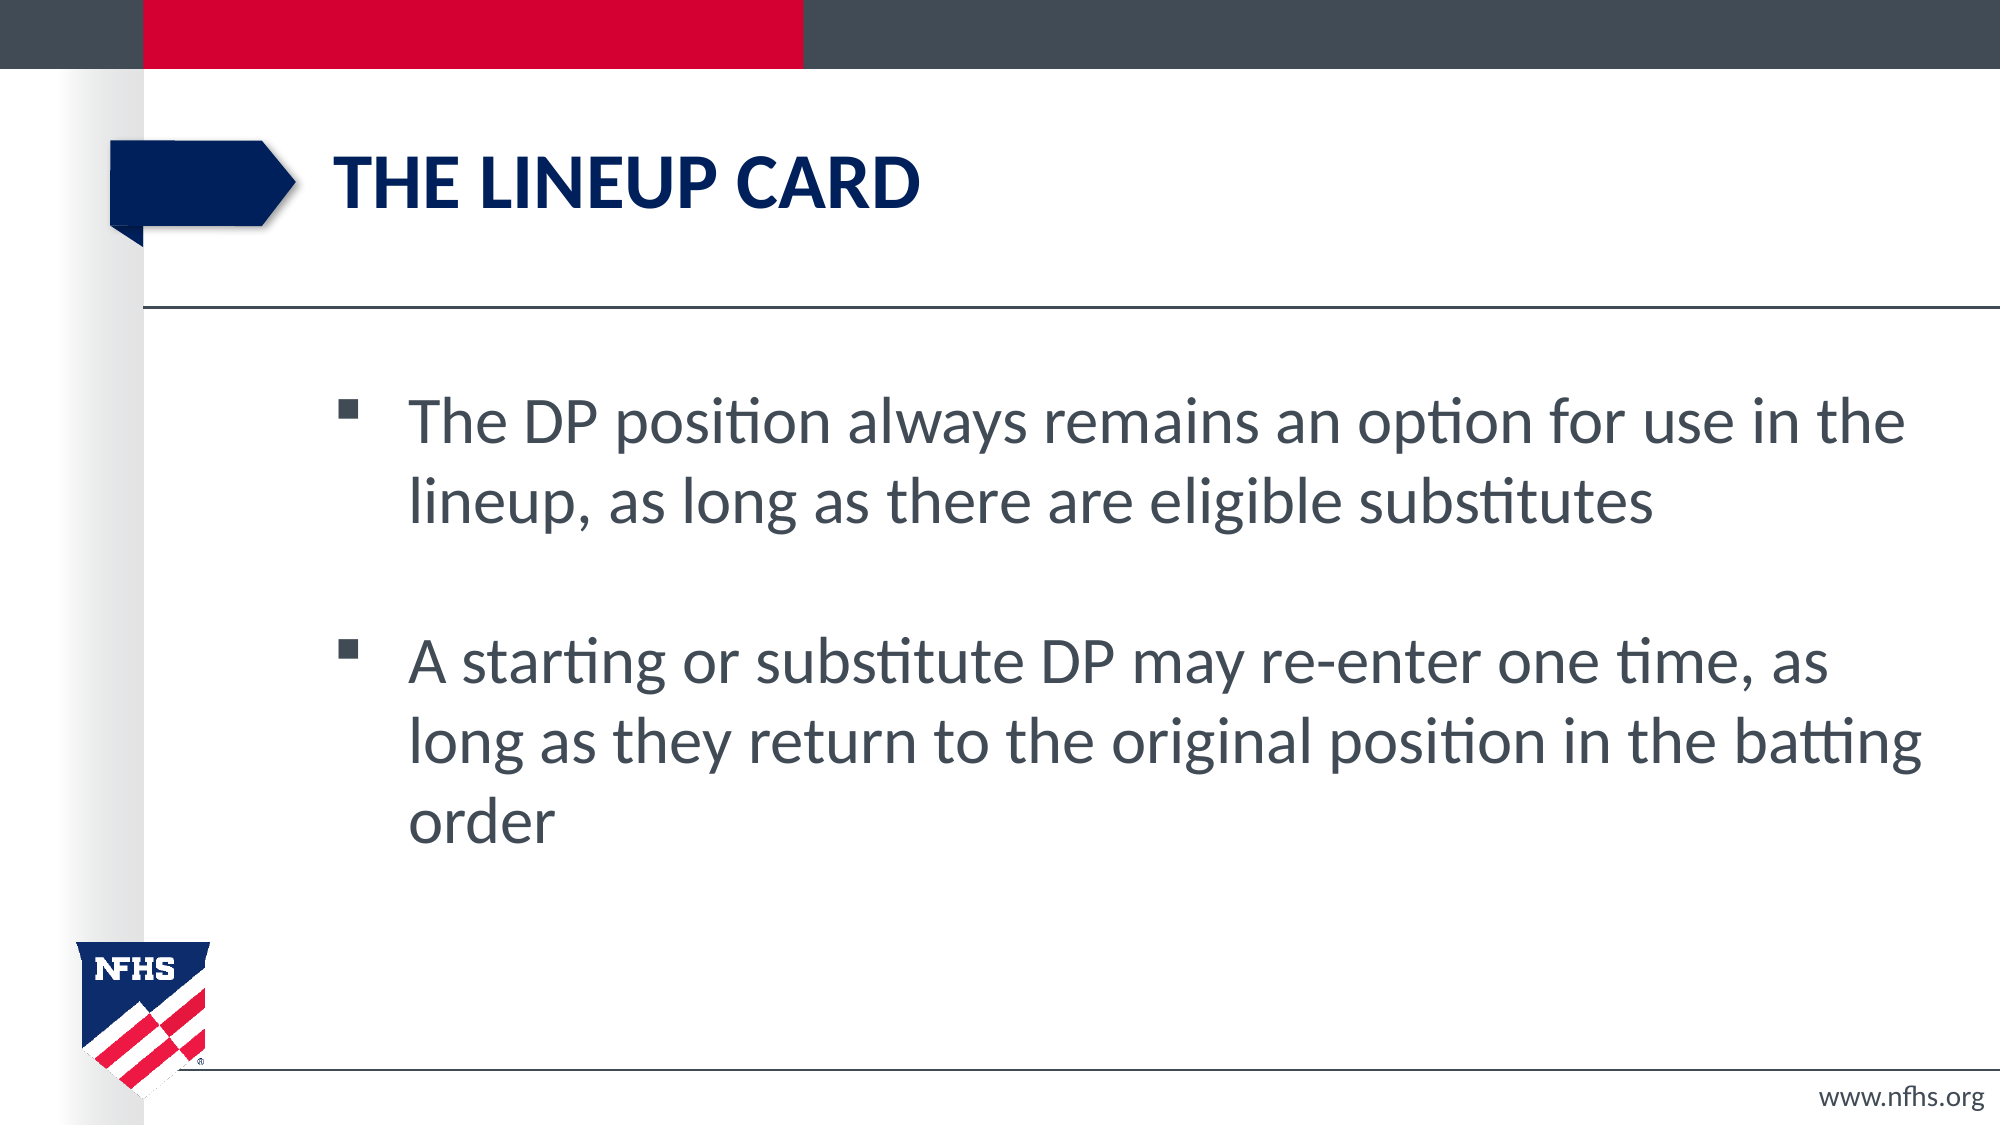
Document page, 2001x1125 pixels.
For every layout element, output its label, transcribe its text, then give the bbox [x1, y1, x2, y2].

text_box www.nfhs.org [1673, 1070, 2000, 1119]
text_box The DP position always remains an option for use in the lineup, as long as there are eligible substitutes A starting or substitute DP may re-enter one time, as long as they return to the original position in the batting order [318, 369, 1964, 865]
title The lineup card [318, 85, 1964, 285]
picture [76, 942, 210, 1099]
